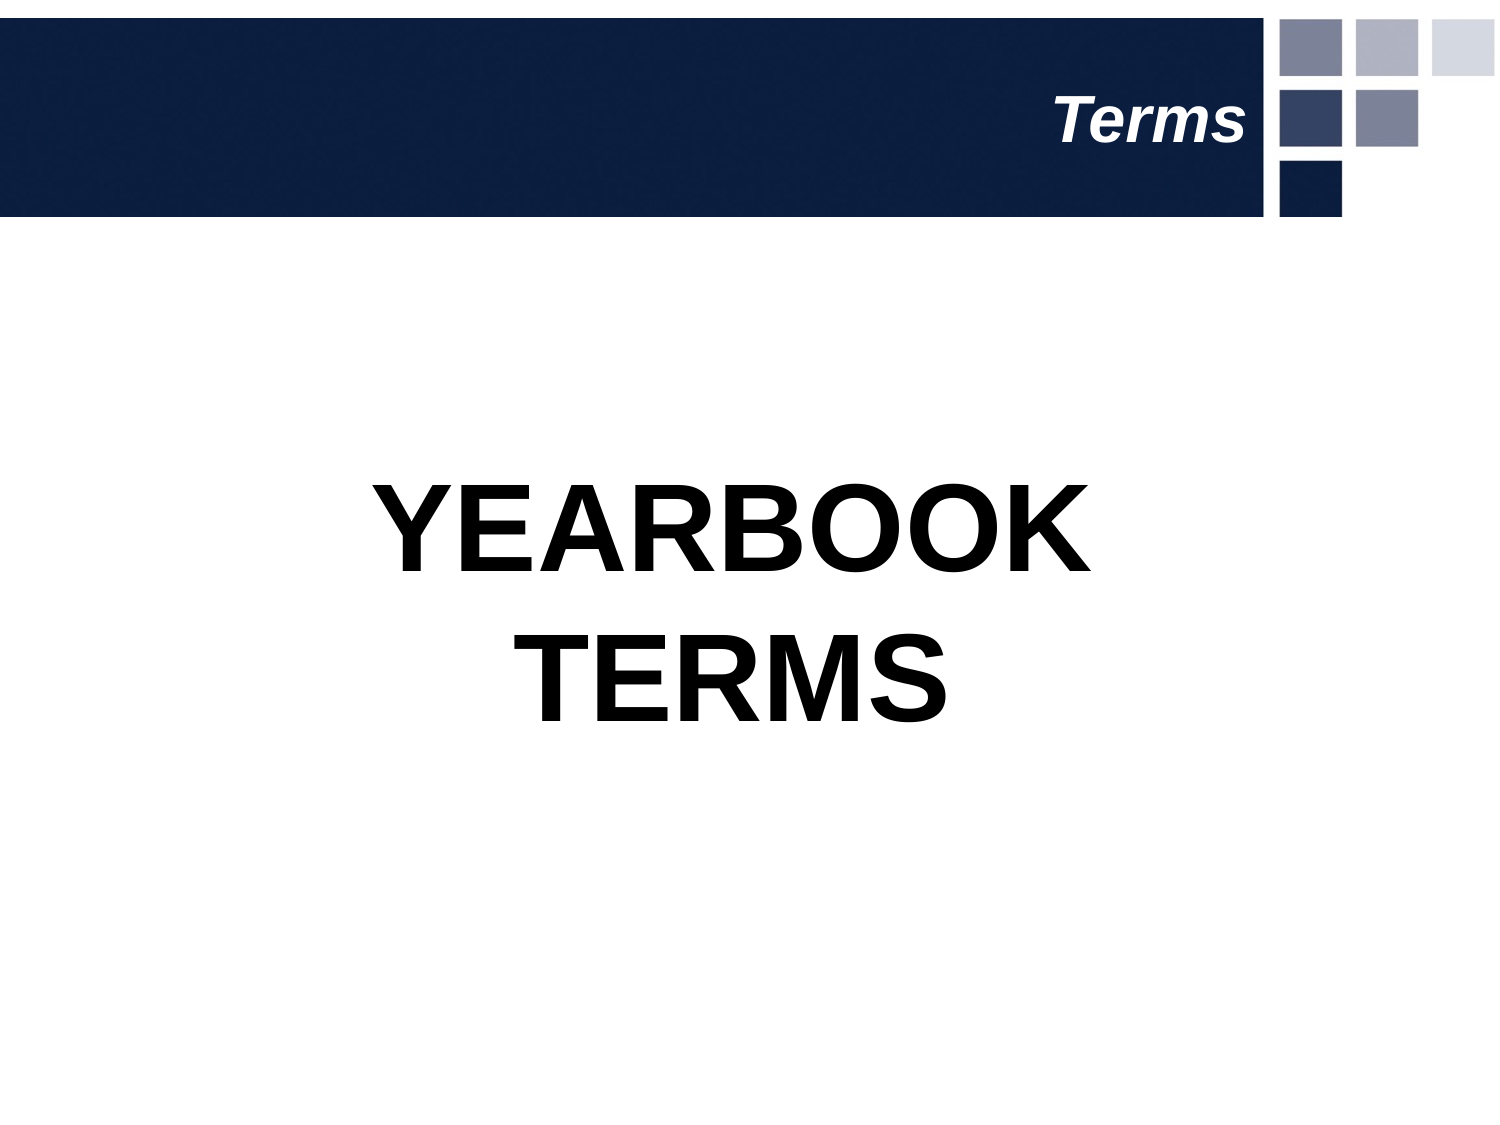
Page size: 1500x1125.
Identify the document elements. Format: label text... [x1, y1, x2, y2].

text_box YEARBOOK TERMS [246, 438, 1218, 754]
text_box Terms [237, 68, 1263, 164]
picture [0, 18, 1500, 217]
